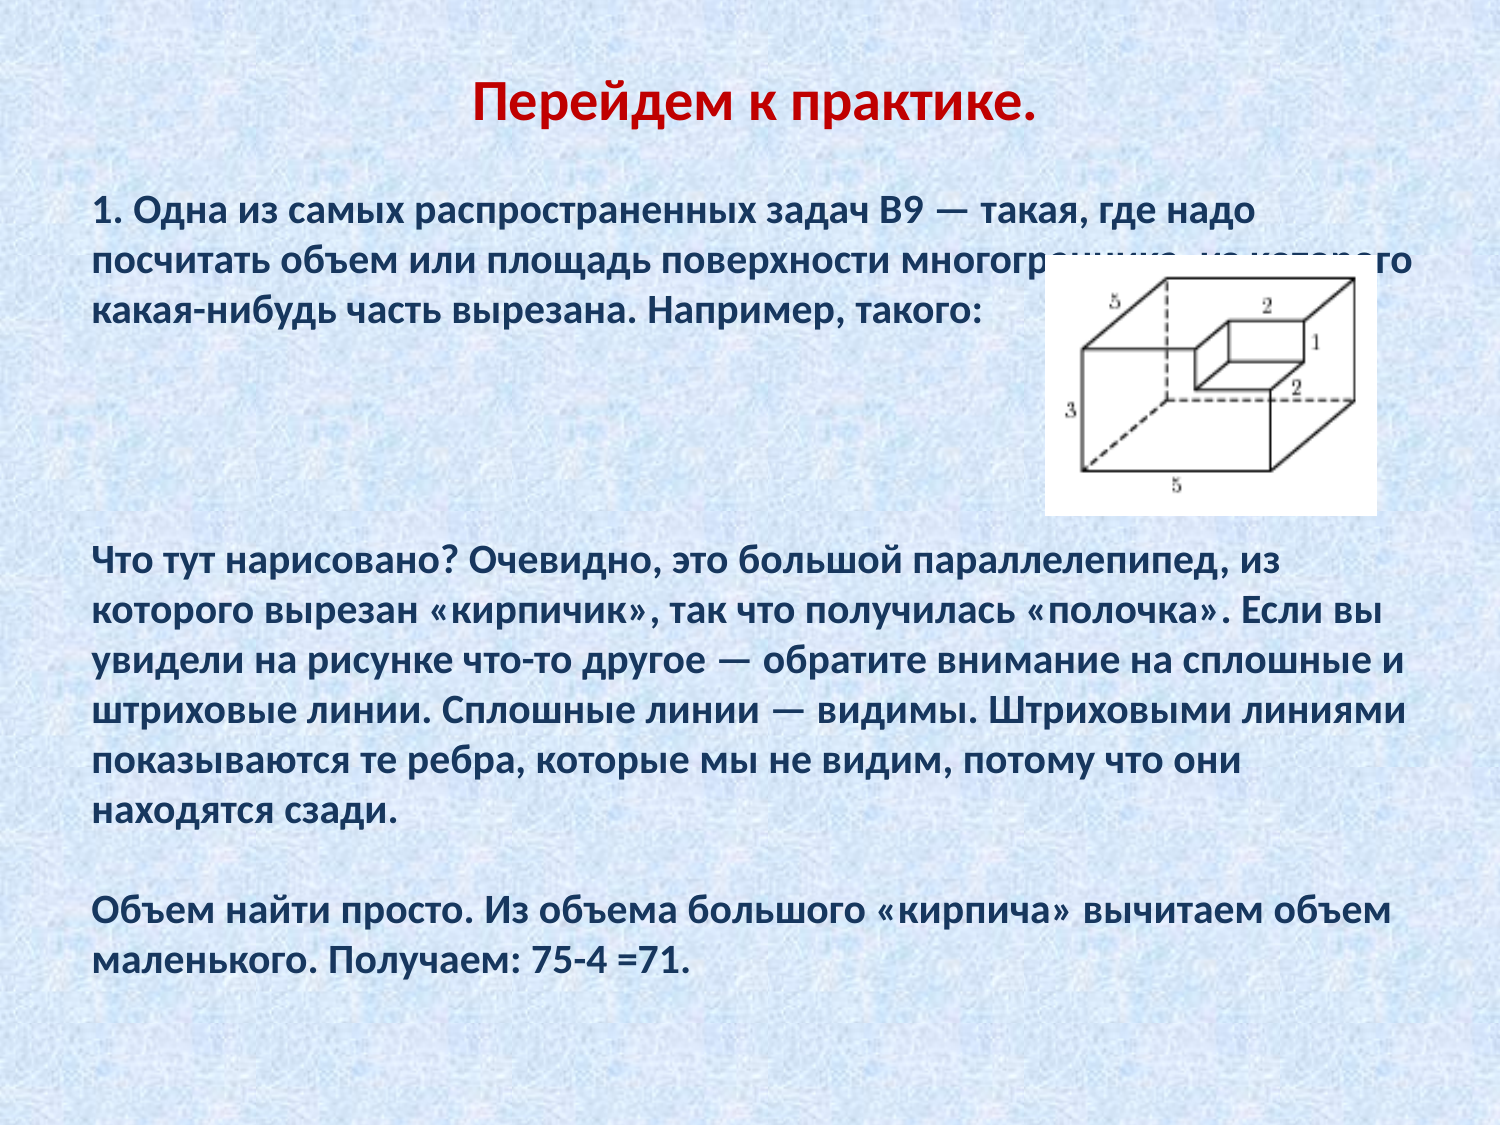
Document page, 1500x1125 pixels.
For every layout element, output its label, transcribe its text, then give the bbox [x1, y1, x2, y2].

picture [0, 0, 1500, 1125]
text_box Перейдем к практике. 1. Одна из самых распространенных задач В9 — такая, где надо посчитать объем или площадь поверхности многогранника, из которого какая-нибудь часть вырезана. Например, такого: Что тут нарисовано? Очевидно, это большой параллелепипед, из которого вырезан «кирпичик», так что получилась «полочка». Если вы увидели на рисунке что-то другое — обратите внимание на сплошные и штриховые линии. Сплошные линии — видимы. Штриховыми линиями показываются те ребра, которые мы не видим, потому что они находятся сзади. Объем найти просто. Из объема большого «кирпича» вычитаем объем маленького. Получаем: 75-4 =71. [76, 54, 1447, 1040]
